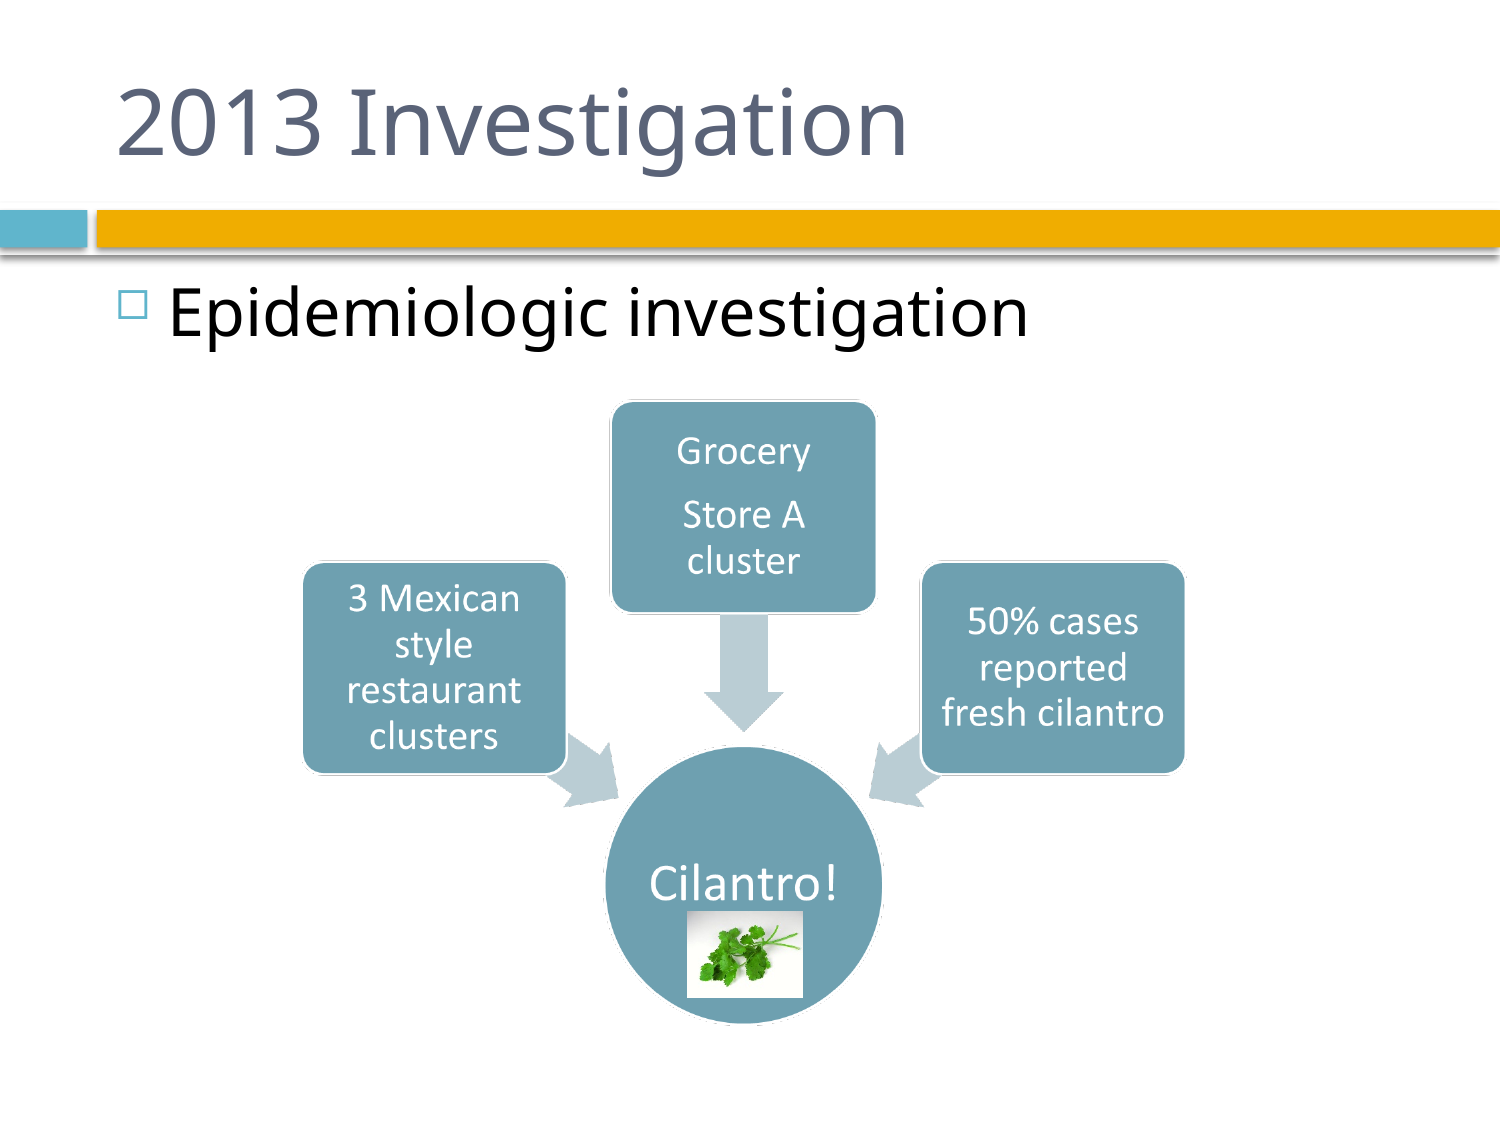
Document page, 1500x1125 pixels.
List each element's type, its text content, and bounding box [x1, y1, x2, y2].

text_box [299, 387, 1191, 1038]
title 2013 Investigation [100, 37, 1438, 200]
list Epidemiologic investigation [100, 262, 1438, 1000]
